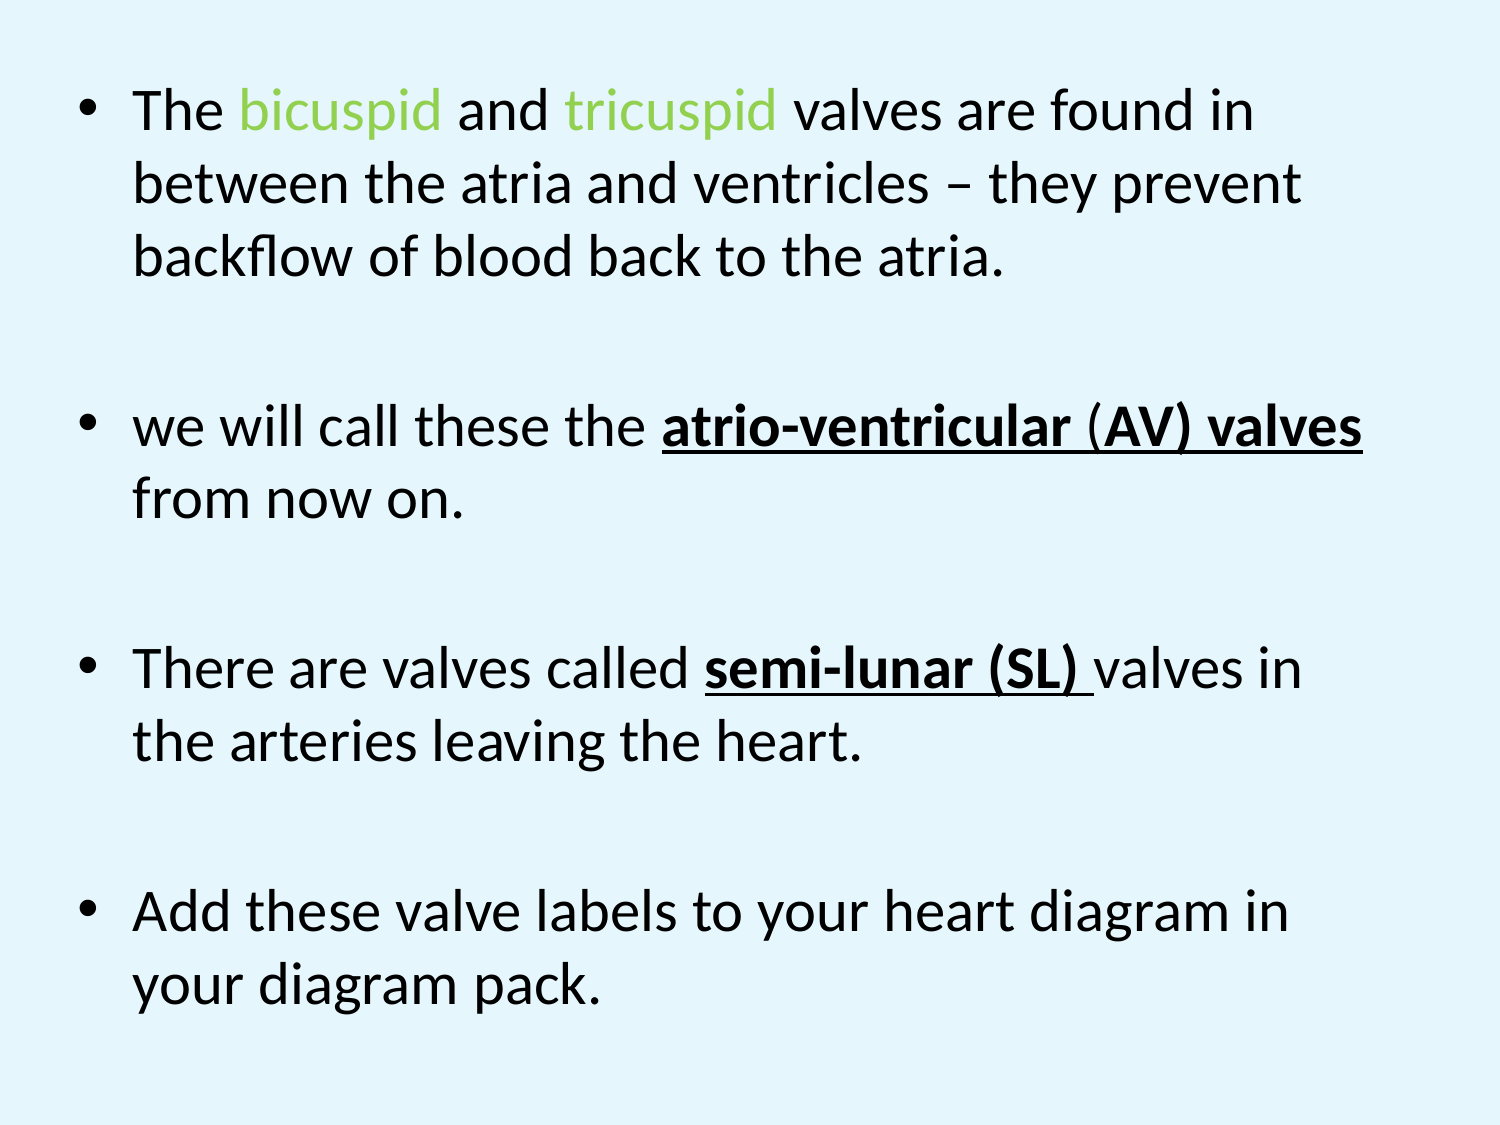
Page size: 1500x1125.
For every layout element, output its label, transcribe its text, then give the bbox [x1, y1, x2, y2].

list The bicuspid and tricuspid valves are found in between the atria and ventricles – they prevent backflow of blood back to the atria. we will call these the atrio-ventricular (AV) valves from now on. There are valves called semi-lunar (SL) valves in the arteries leaving the heart. Add these valve labels to your heart diagram in your diagram pack. [62, 62, 1413, 1025]
